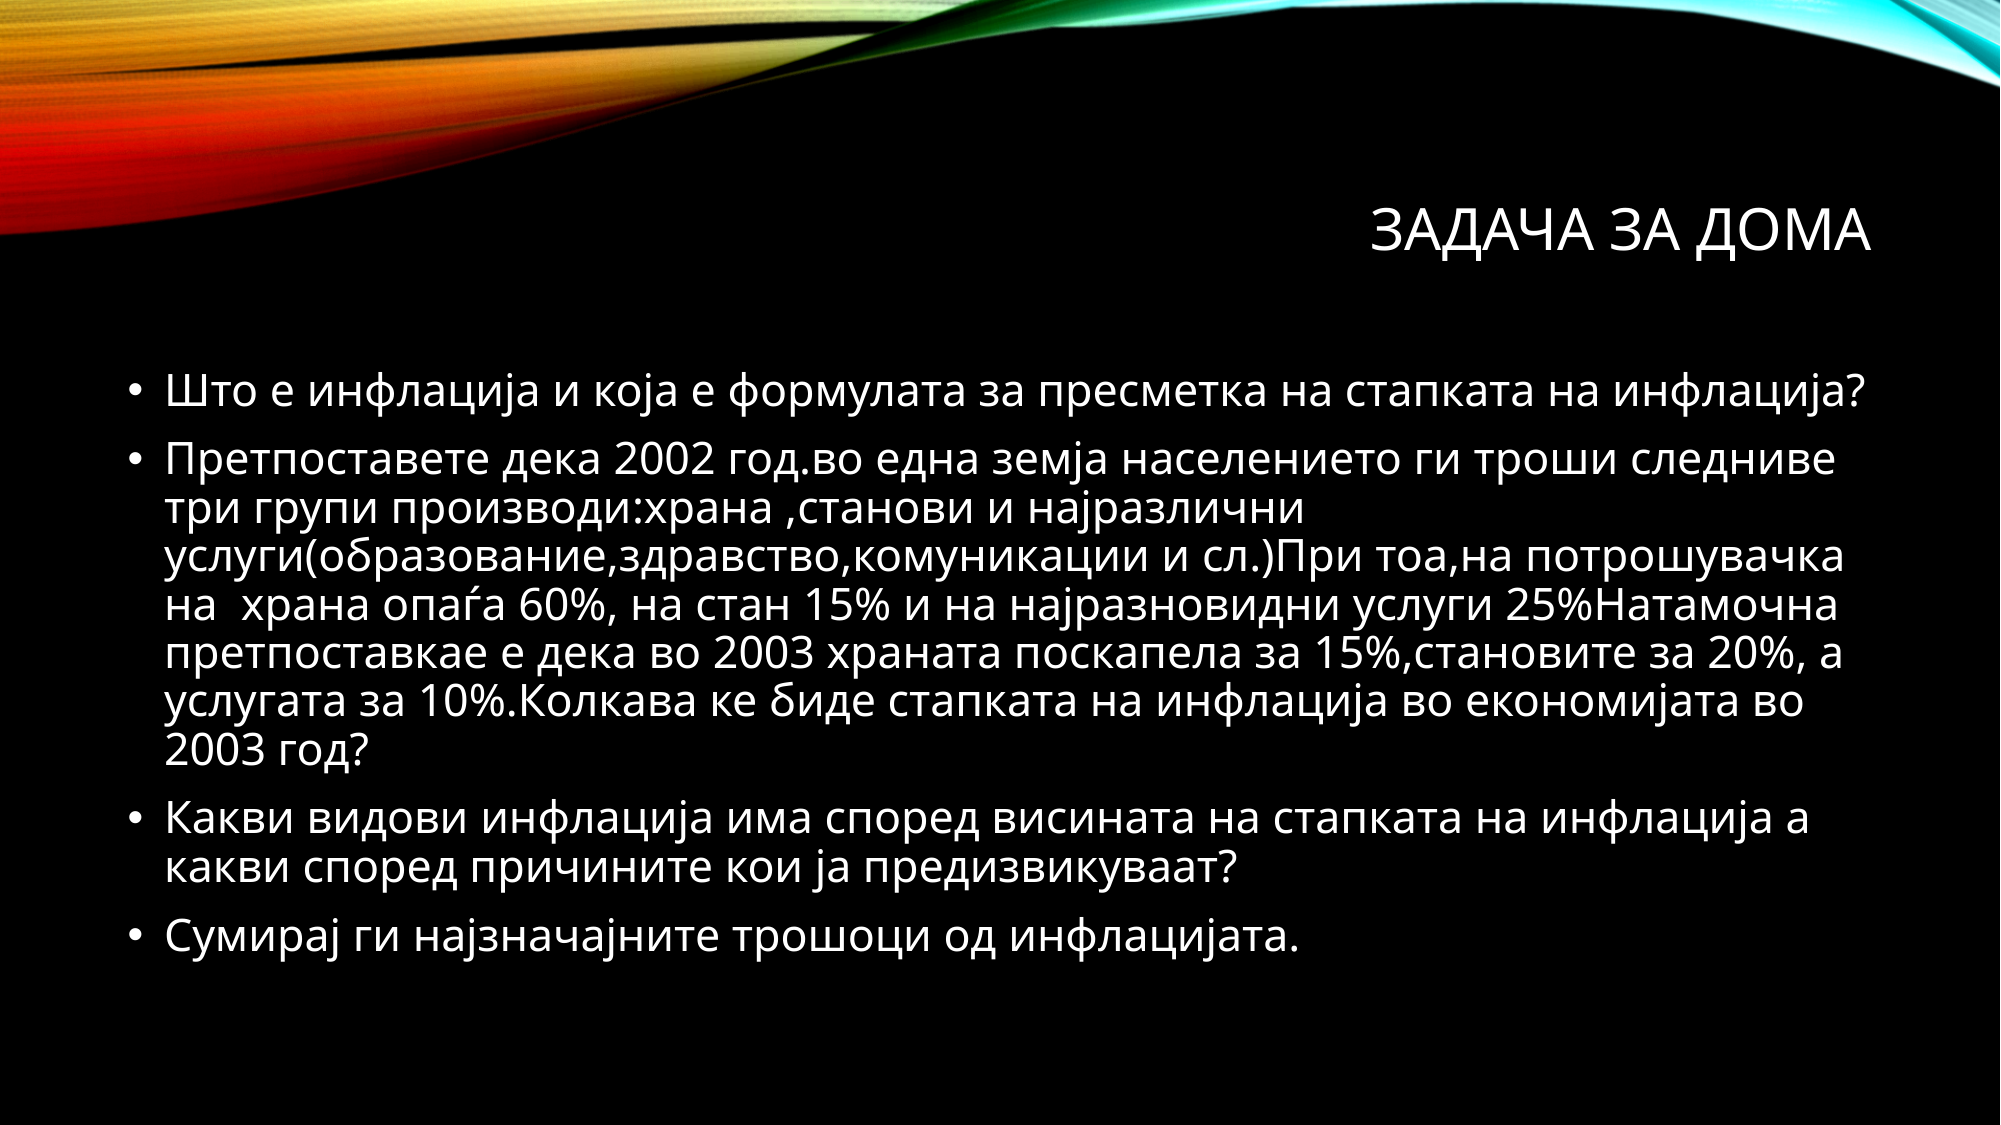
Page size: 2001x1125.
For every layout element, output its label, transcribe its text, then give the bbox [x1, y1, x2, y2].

picture [0, 0, 2000, 237]
list Што е инфлација и која е формулата за пресметка на стапката на инфлација? Претпоставете дека 2002 год.во една земја населението ги троши следниве три групи производи:храна ,станови и најразлични услуги(образование,здравство,комуникации и сл.)При тоа,на потрошувачка на храна опаѓа 60%, на стан 15% и на најразновидни услуги 25%Натамочна претпоставкае е дека во 2003 храната поскапела за 15%,становите за 20%, а услугата за 10%.Колкава ке биде стапката на инфлација во економијата во 2003 год? Какви видови инфлација има според висината на стапката на инфлација а какви според причините кои ја предизвикуваат? Сумирај ги најзначајните трошоци од инфлацијата. [112, 360, 1888, 1021]
title ЗАДАЧА ЗА ДОМА [474, 125, 1888, 338]
